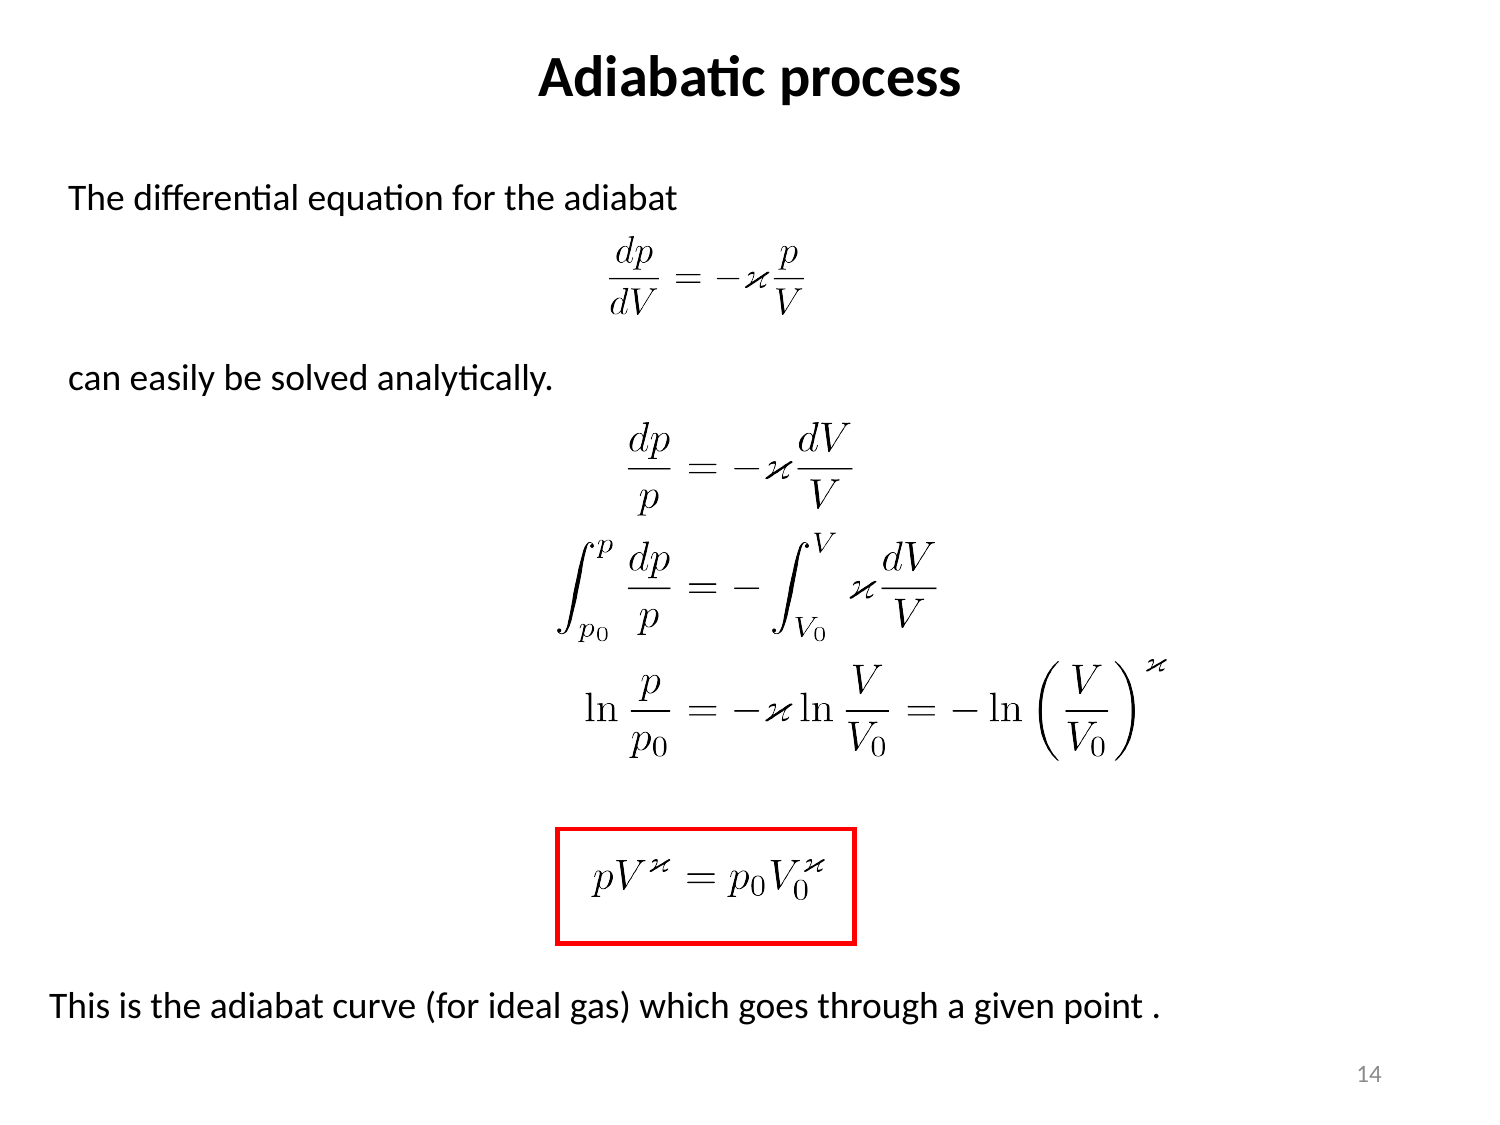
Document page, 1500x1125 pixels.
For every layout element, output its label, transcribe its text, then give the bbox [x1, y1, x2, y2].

picture [591, 859, 825, 900]
text_box Adiabatic process [77, 30, 1423, 116]
text_box [556, 828, 856, 944]
picture [609, 236, 804, 315]
text_box The differential equation for the adiabat can easily be solved analytically. [53, 165, 1441, 406]
slide_number 14 [1059, 1042, 1397, 1103]
picture [557, 422, 1167, 761]
